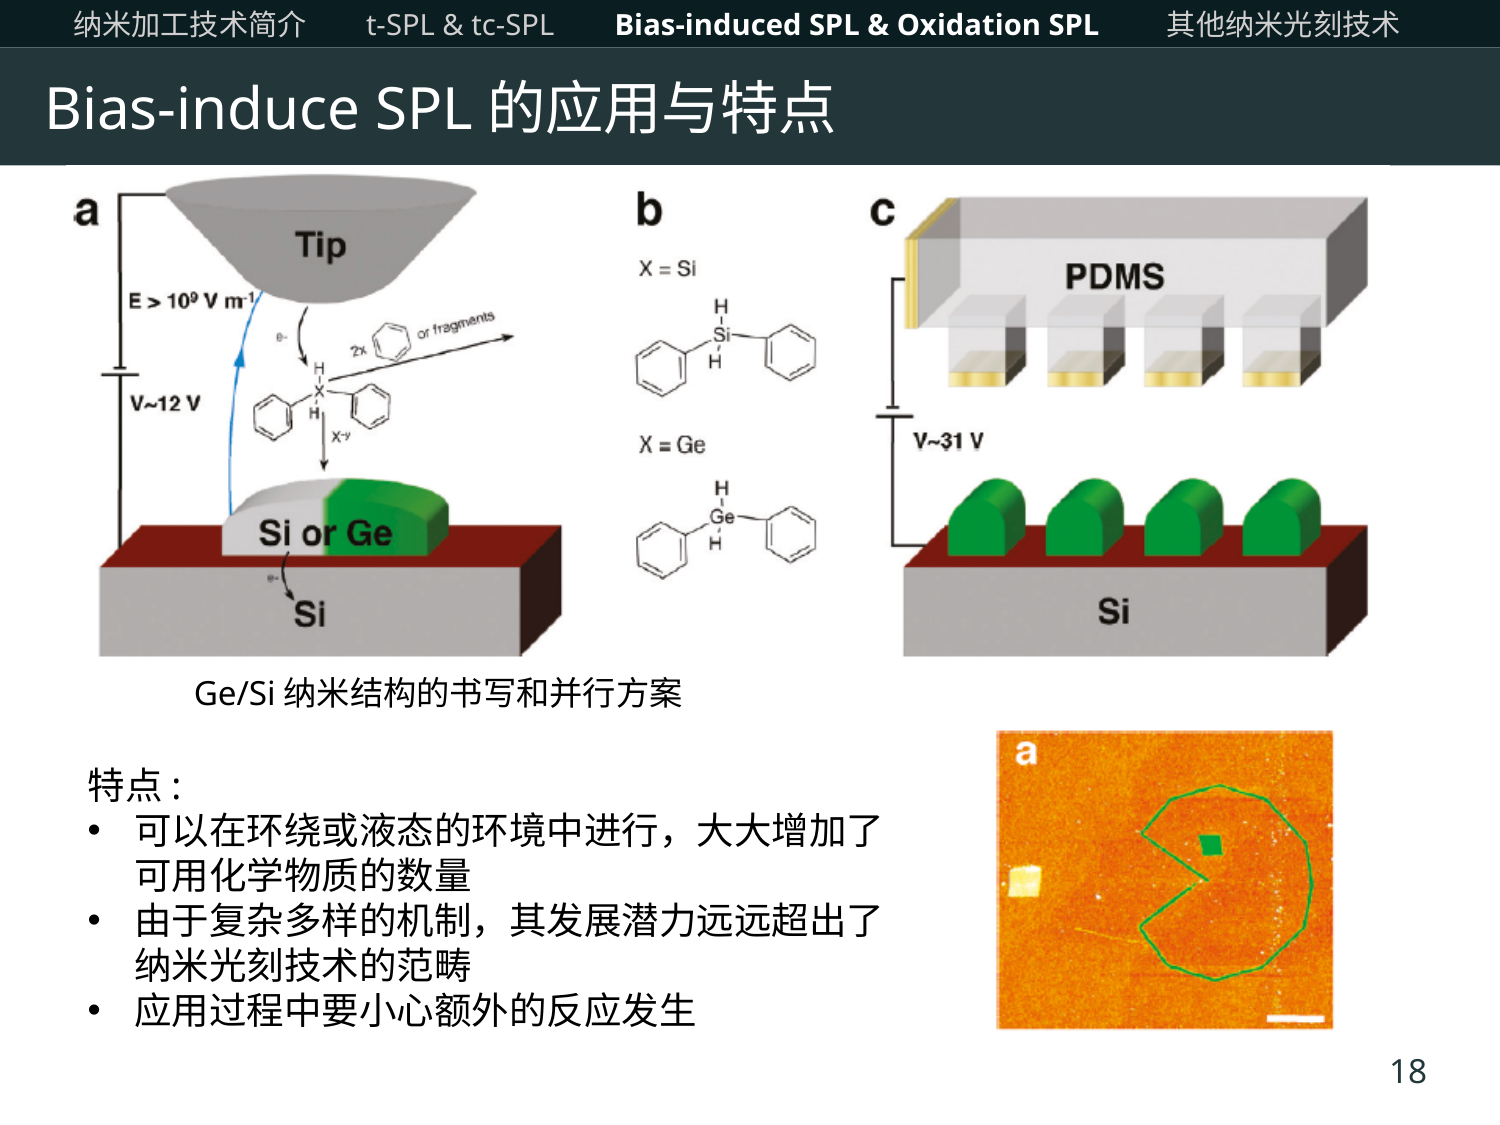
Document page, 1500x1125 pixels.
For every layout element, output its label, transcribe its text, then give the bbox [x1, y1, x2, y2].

slide_number 18 [1089, 1042, 1428, 1103]
text_box 特点: 可以在环绕或液态的环境中进行，大大增加了可用化学物质的数量 由于复杂多样的机制，其发展潜力远远超出了纳米光刻技术的范畴 应用过程中要小心额外的反应发生 [72, 754, 919, 1040]
title Bias-induce SPL的应用与特点 [0, 48, 1500, 166]
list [66, 165, 1390, 674]
text_box Ge/Si纳米结构的书写和并行方案 [126, 674, 750, 720]
text_box 纳米加工技术简介 t-SPL & tc-SPL Bias-induced SPL & Oxidation SPL 其他纳米光刻技术 [0, 0, 1500, 48]
picture [984, 723, 1344, 1043]
